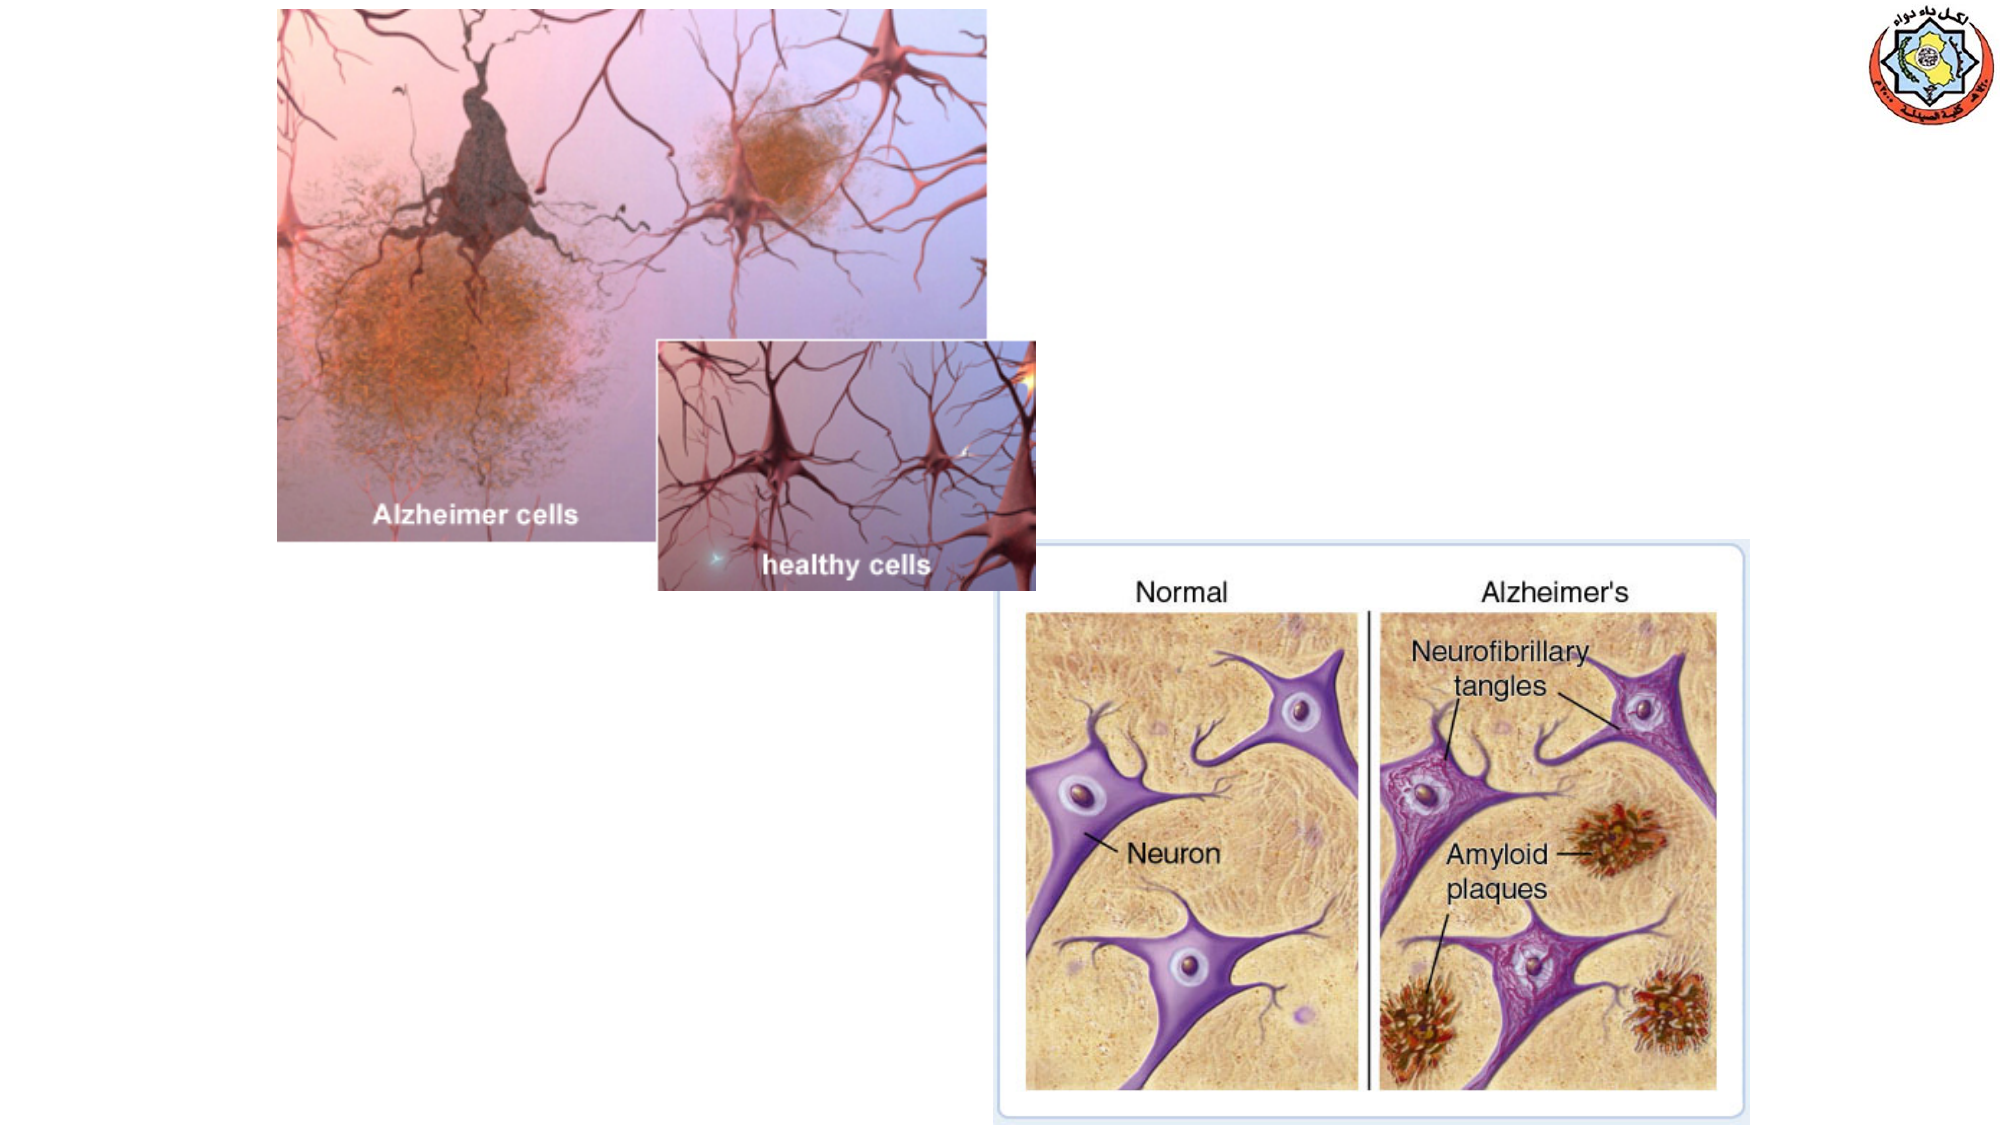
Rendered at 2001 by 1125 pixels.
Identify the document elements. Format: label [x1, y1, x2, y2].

picture [277, 9, 1750, 1125]
picture [1862, 0, 2000, 135]
